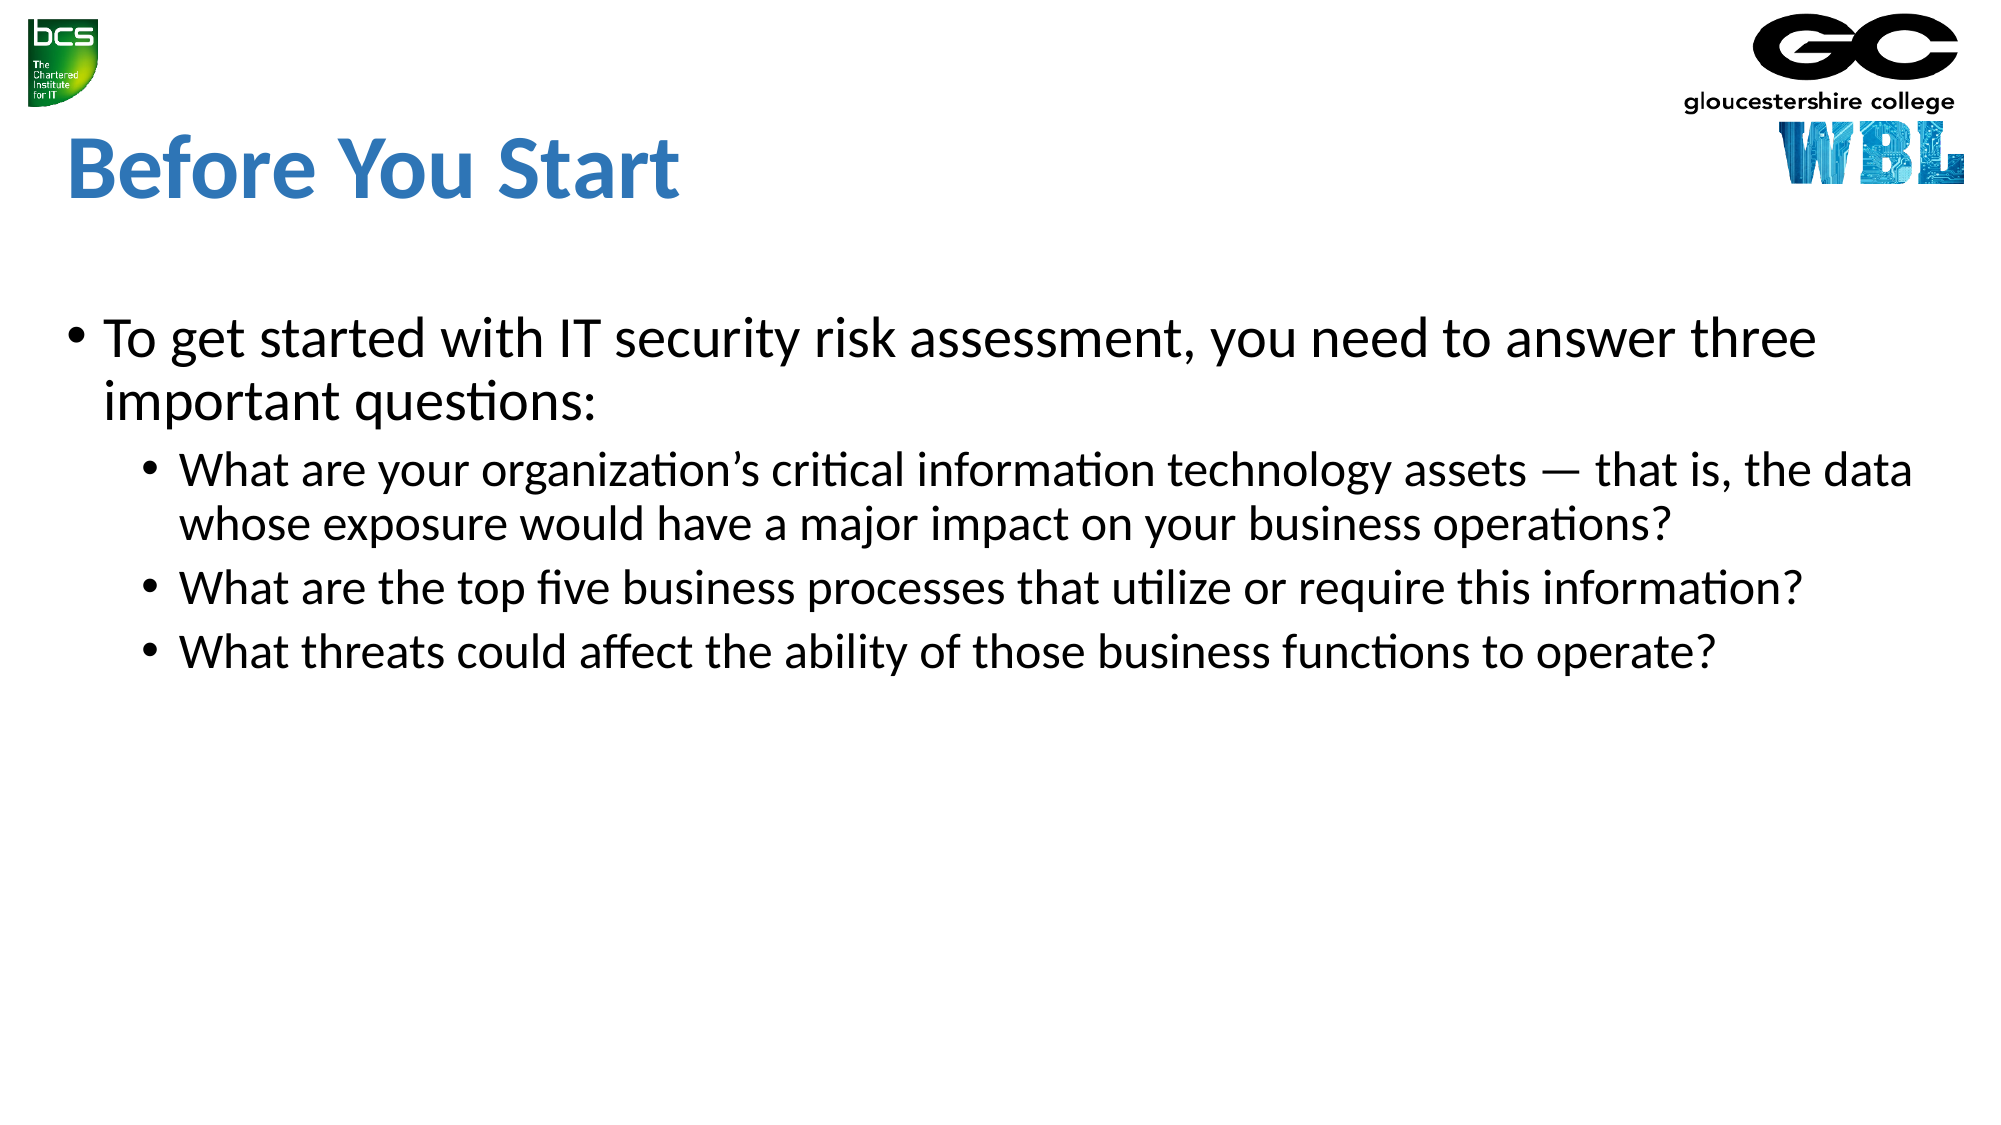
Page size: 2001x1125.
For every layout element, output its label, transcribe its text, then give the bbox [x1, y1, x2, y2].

title Before You Start [51, 59, 1953, 278]
picture [1674, 5, 1964, 155]
picture [28, 19, 98, 107]
list To get started with IT security risk assessment, you need to answer three important questions: What are your organization’s critical information technology assets — that is, the data whose exposure would have a major impact on your business operations? What are the top five business processes that utilize or require this information? What threats could affect the ability of those business functions to operate? [51, 299, 1953, 1110]
picture [1953, 163, 1959, 172]
